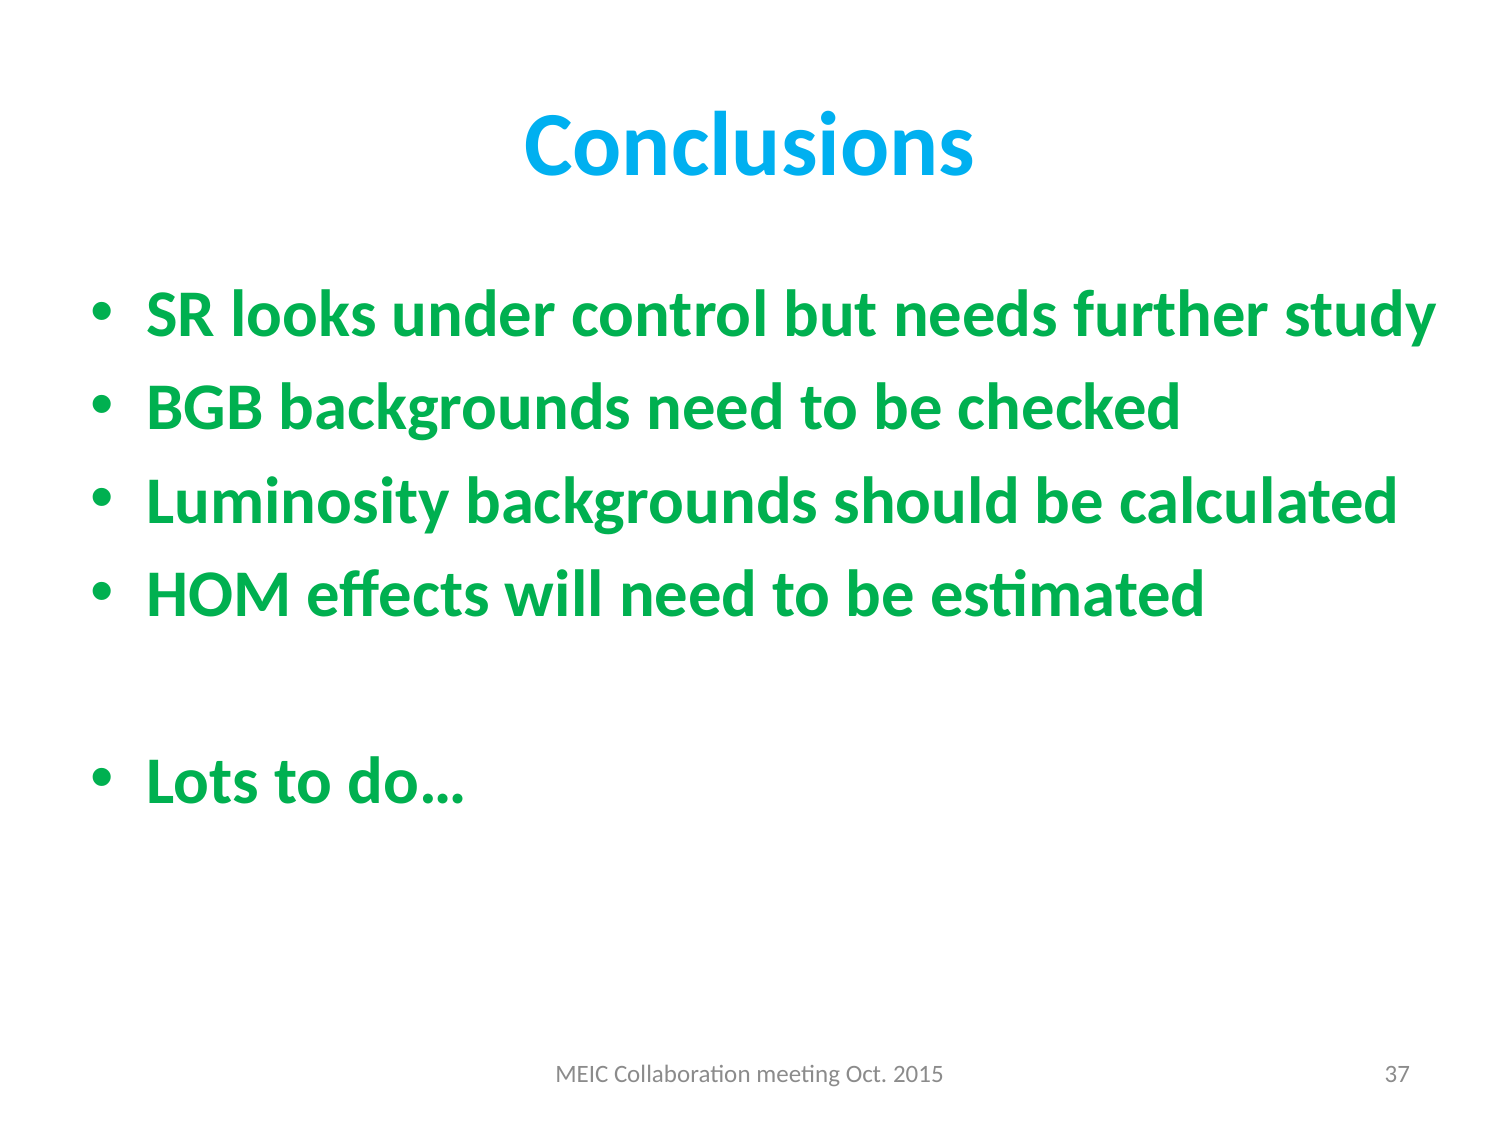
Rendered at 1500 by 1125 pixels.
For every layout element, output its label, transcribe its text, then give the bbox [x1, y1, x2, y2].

list SR looks under control but needs further study BGB backgrounds need to be checked Luminosity backgrounds should be calculated HOM effects will need to be estimated Lots to do… [75, 262, 1463, 1005]
footer MEIC Collaboration meeting Oct. 2015 [512, 1042, 988, 1103]
slide_number 37 [1074, 1042, 1425, 1103]
title Conclusions [75, 45, 1425, 233]
